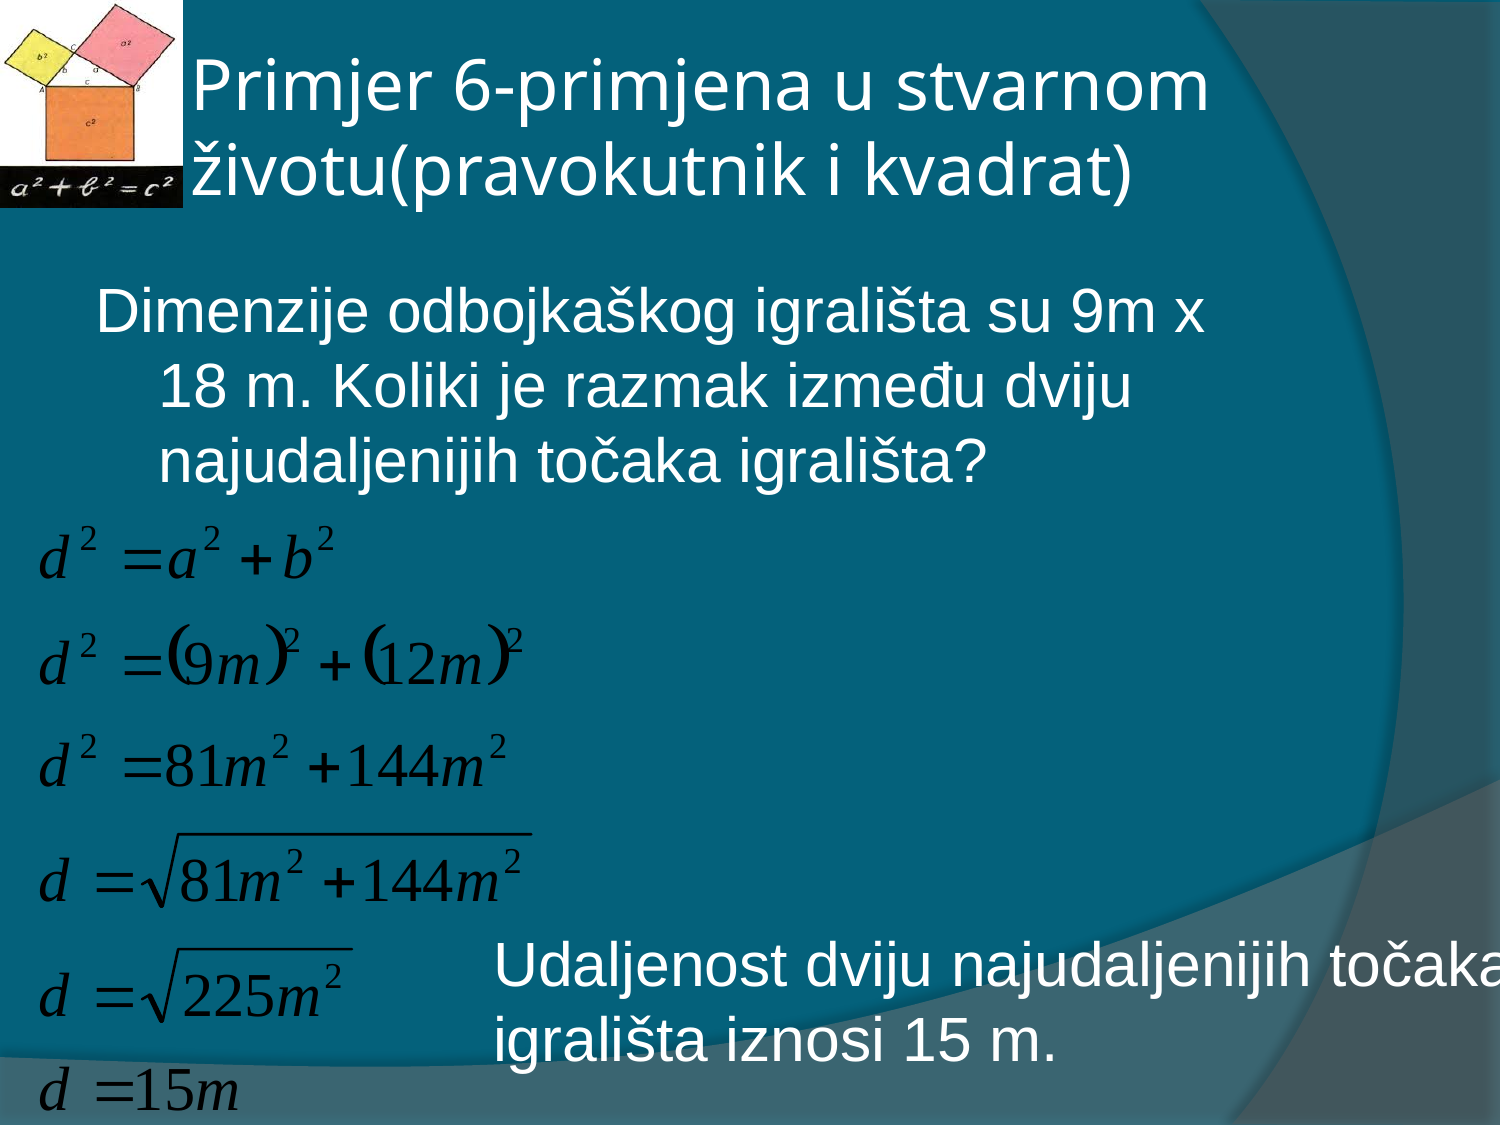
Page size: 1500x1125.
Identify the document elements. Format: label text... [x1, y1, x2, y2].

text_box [29, 508, 547, 1125]
picture [0, 0, 182, 207]
title Primjer 6-primjena u stvarnom životu(pravokutnik i kvadrat) [183, 30, 1408, 219]
list Dimenzije odbojkaškog igrališta su 9m x 18 m. Koliki je razmak između dviju najudaljenijih točaka igrališta? [75, 262, 1300, 916]
text_box Udaljenost dviju najudaljenijih točaka igrališta iznosi 15 m. [556, 916, 1500, 1082]
